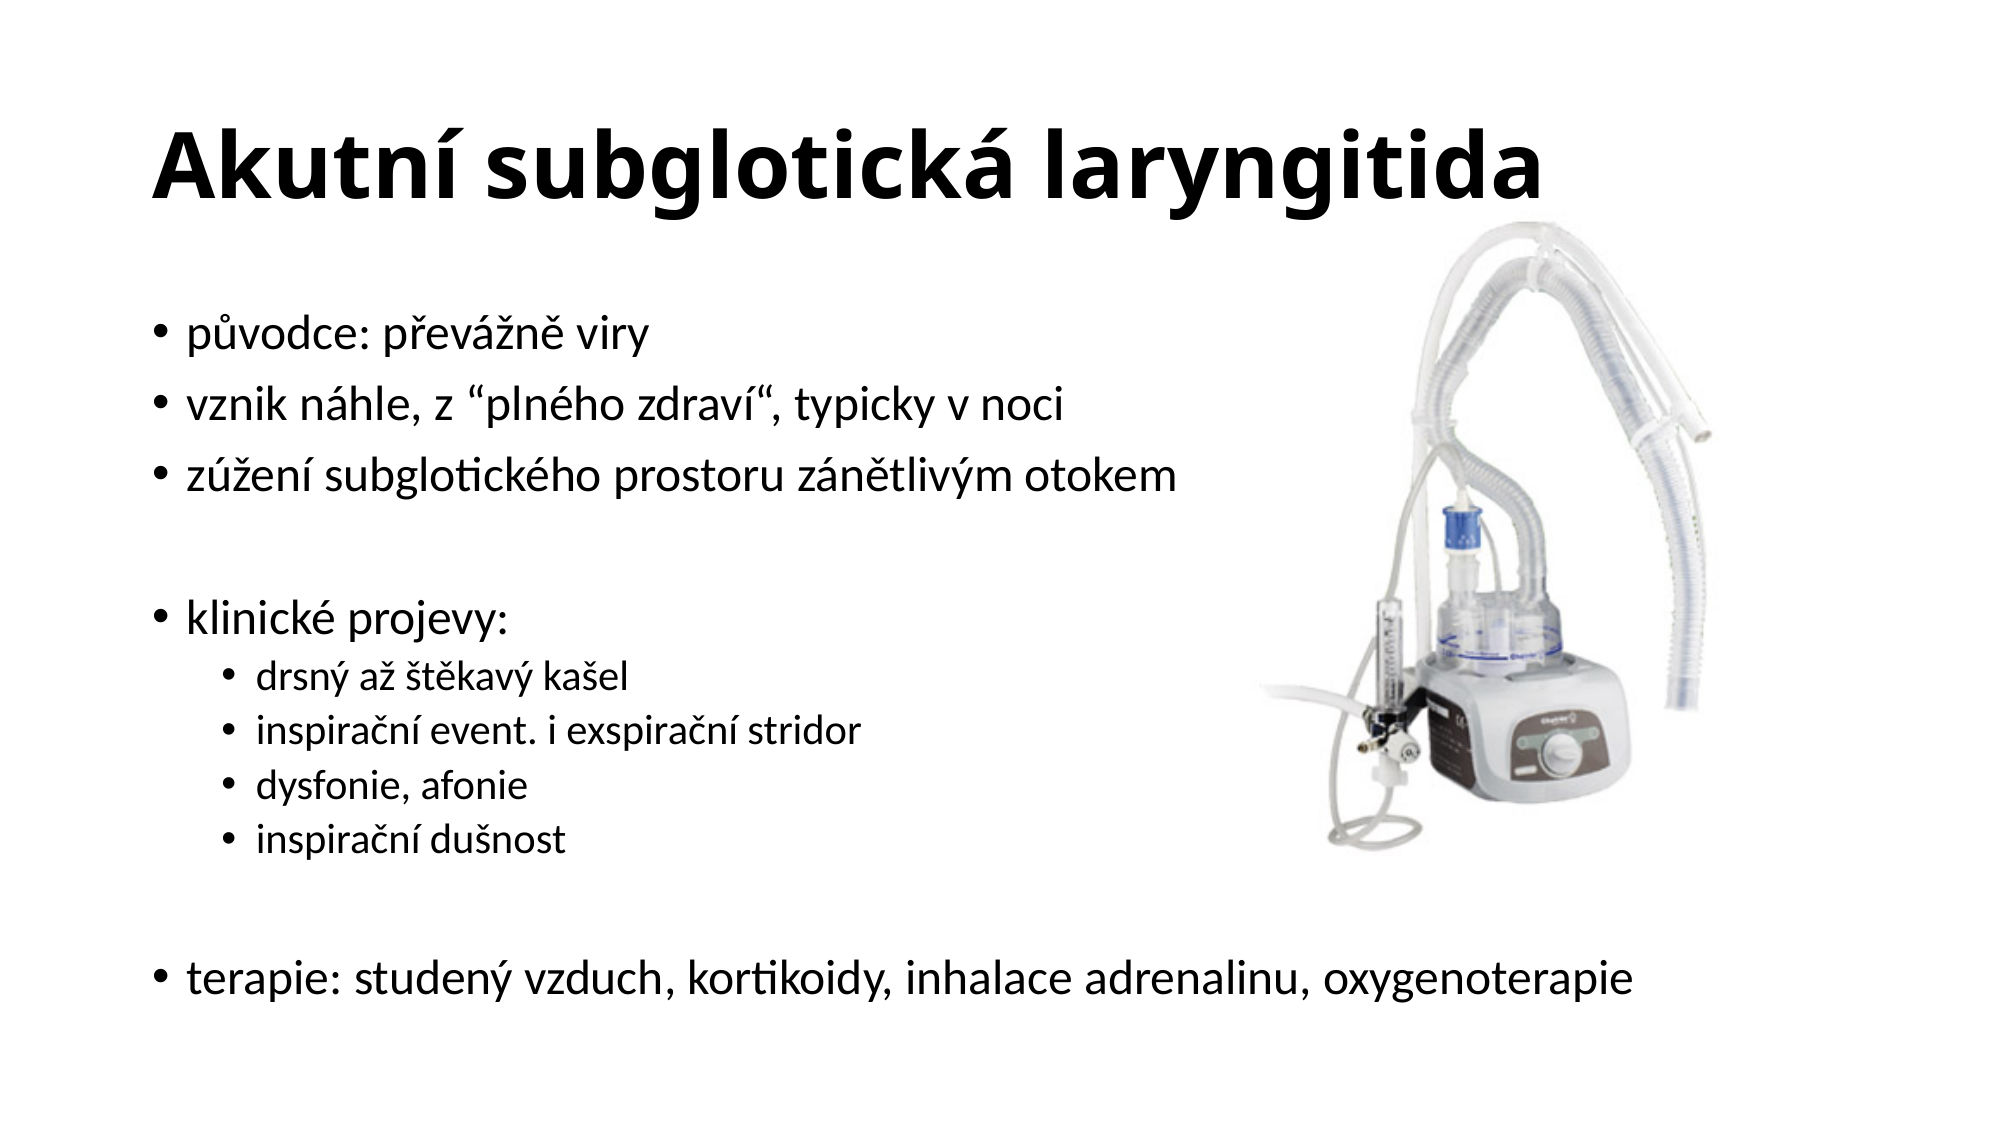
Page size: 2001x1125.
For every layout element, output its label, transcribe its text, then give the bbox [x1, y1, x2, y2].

title Akutní subglotická laryngitida [137, 59, 1863, 278]
picture [1098, 210, 1997, 858]
list původce: převážně viry vznik náhle, z “plného zdraví“, typicky v noci zúžení subglotického prostoru zánětlivým otokem klinické projevy: drsný až štěkavý kašel inspirační event. i exspirační stridor dysfonie, afonie inspirační dušnost terapie: studený vzduch, kortikoidy, inhalace adrenalinu, oxygenoterapie [137, 299, 1863, 1014]
